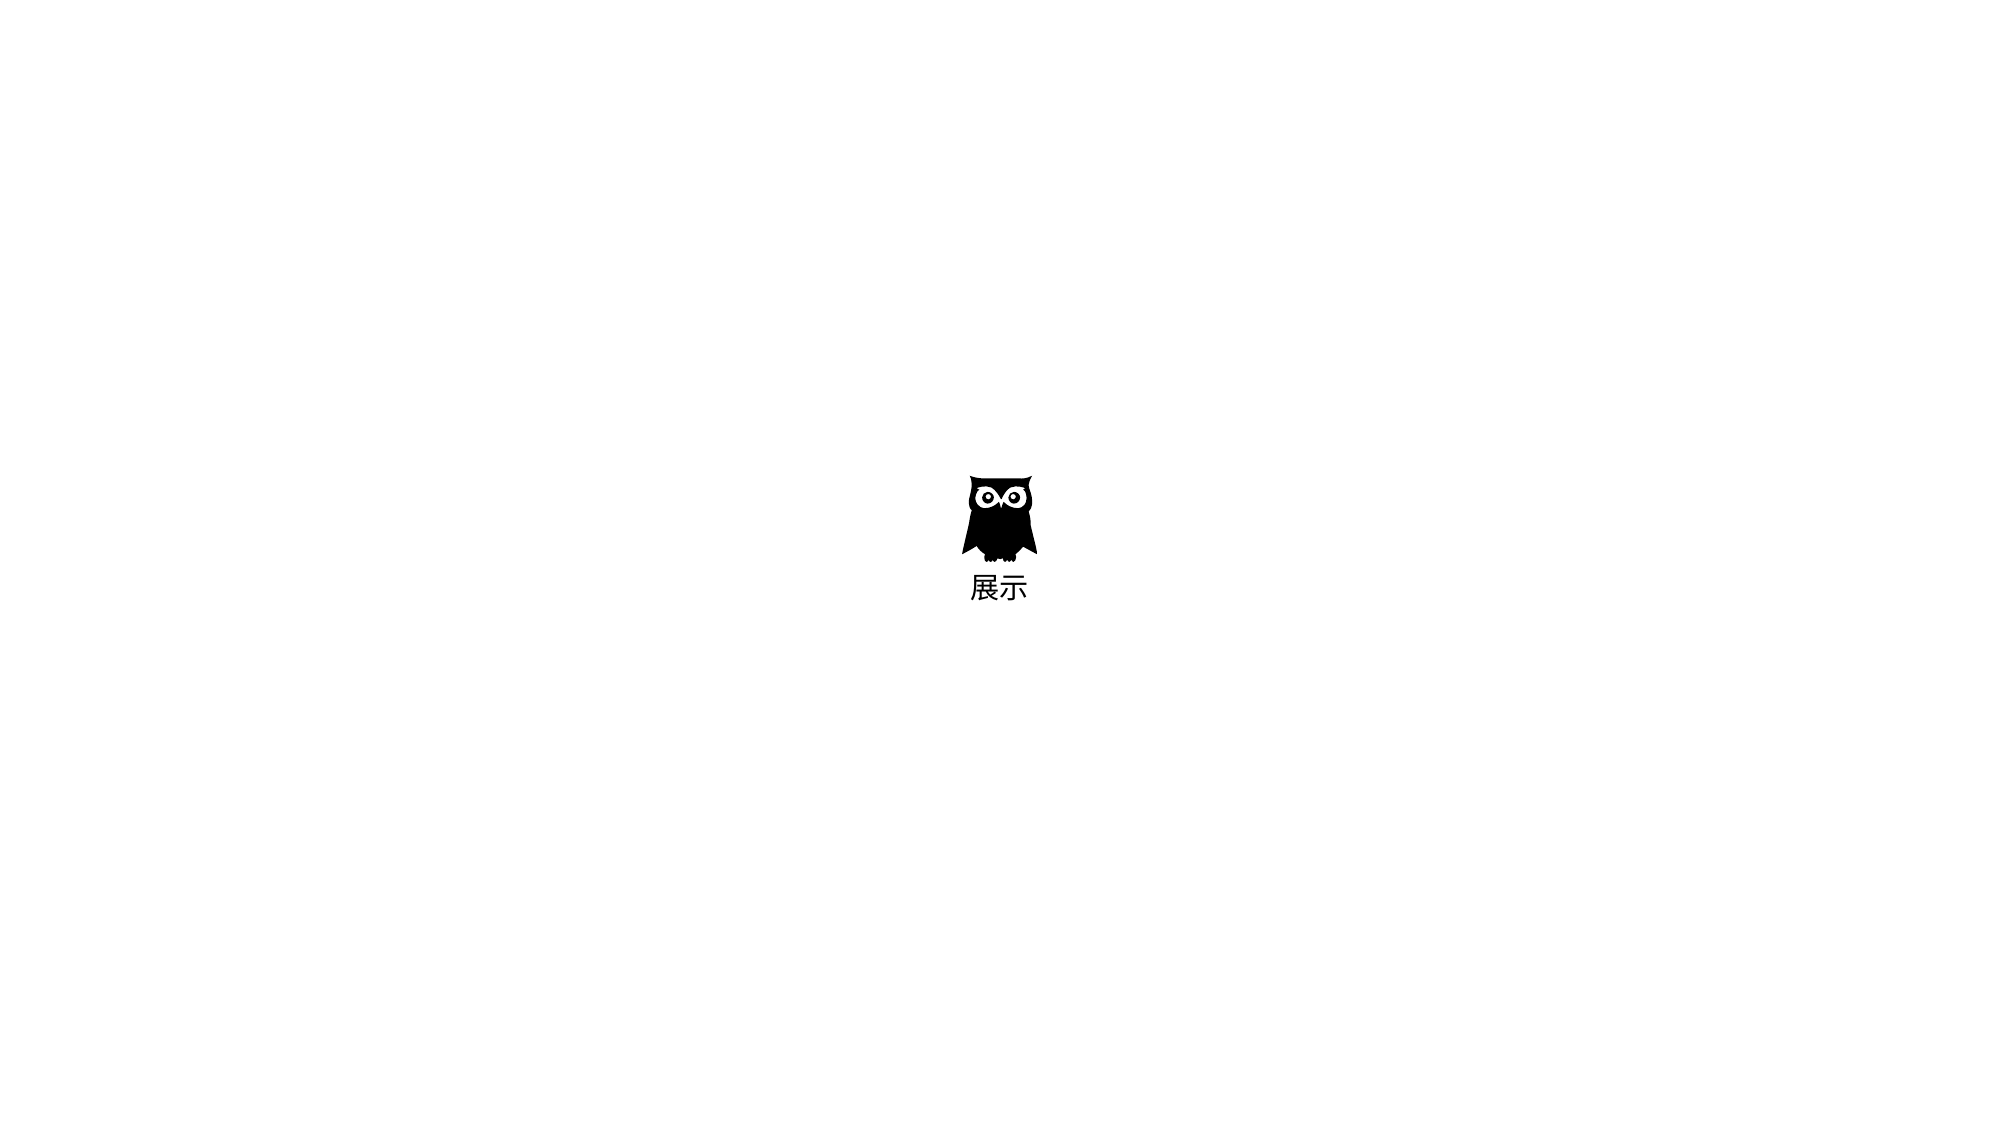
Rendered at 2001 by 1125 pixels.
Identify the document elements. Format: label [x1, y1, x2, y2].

text_box [962, 475, 1038, 562]
picture [320, 145, 1679, 980]
